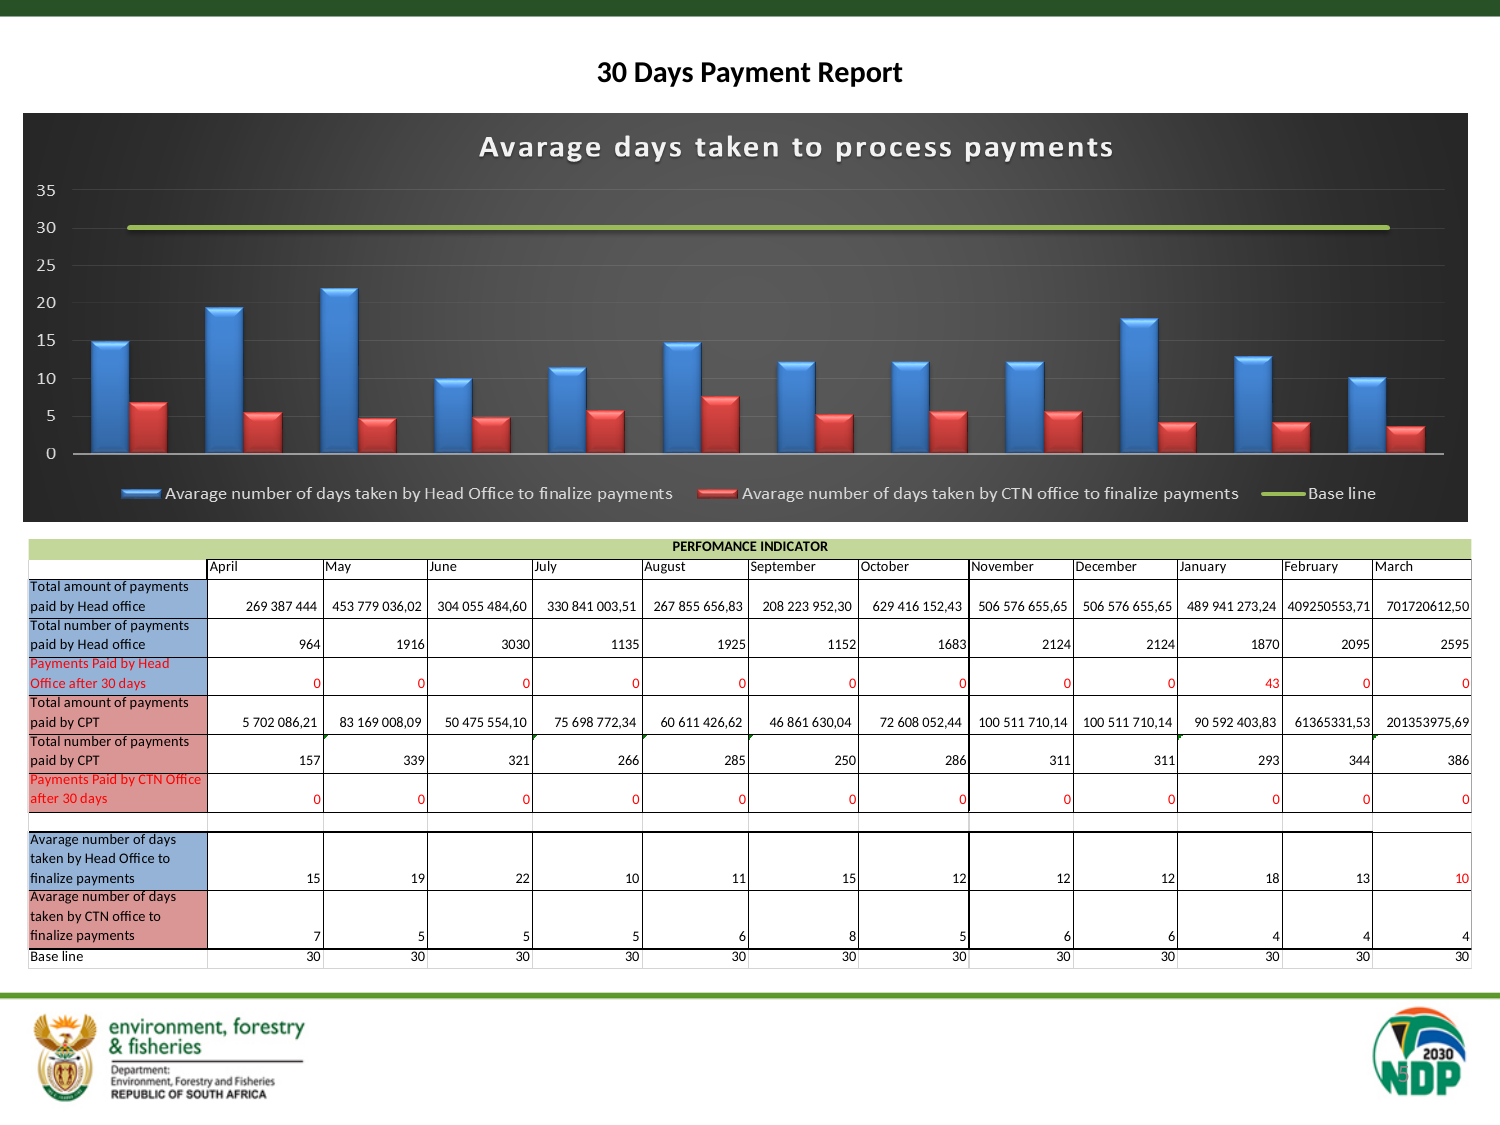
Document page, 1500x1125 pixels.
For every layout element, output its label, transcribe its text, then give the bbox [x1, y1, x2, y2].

picture [0, 0, 1500, 1125]
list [23, 113, 1469, 523]
slide_number 5 [1074, 1042, 1425, 1103]
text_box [27, 538, 1473, 970]
title 30 Days Payment Report [75, 45, 1425, 97]
